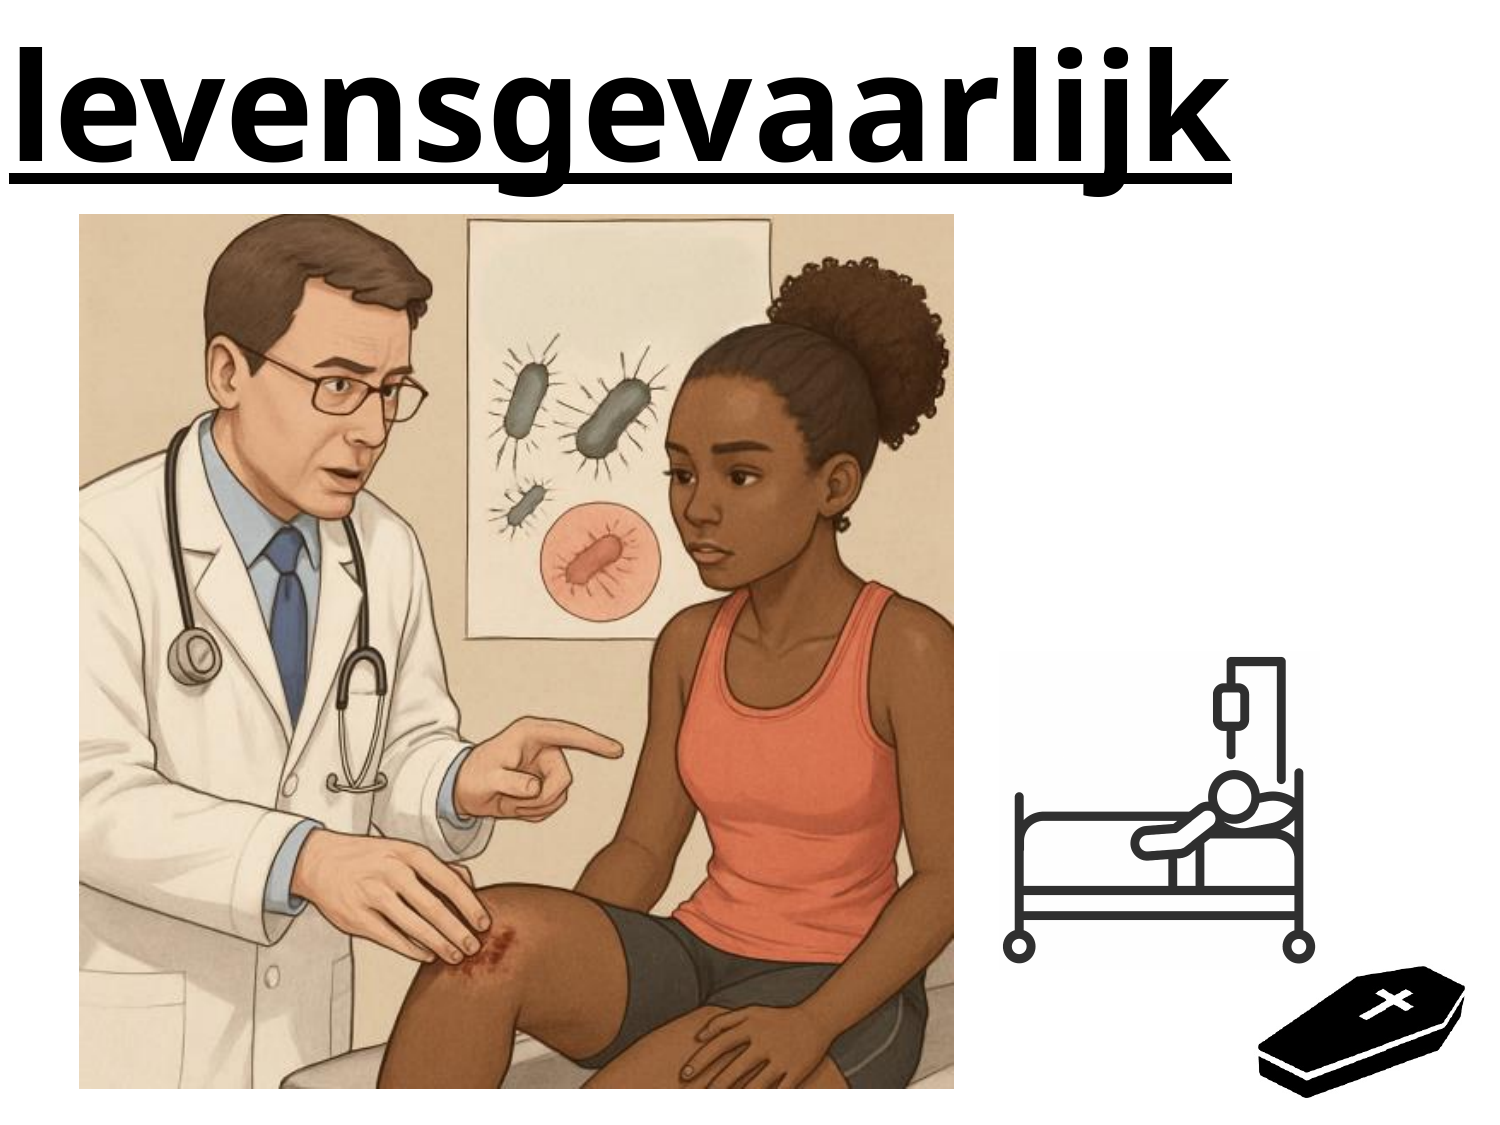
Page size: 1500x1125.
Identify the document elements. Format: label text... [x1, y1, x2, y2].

text_box levensgevaarlijk [0, 4, 1500, 199]
picture [999, 650, 1492, 1103]
picture [79, 214, 955, 1089]
